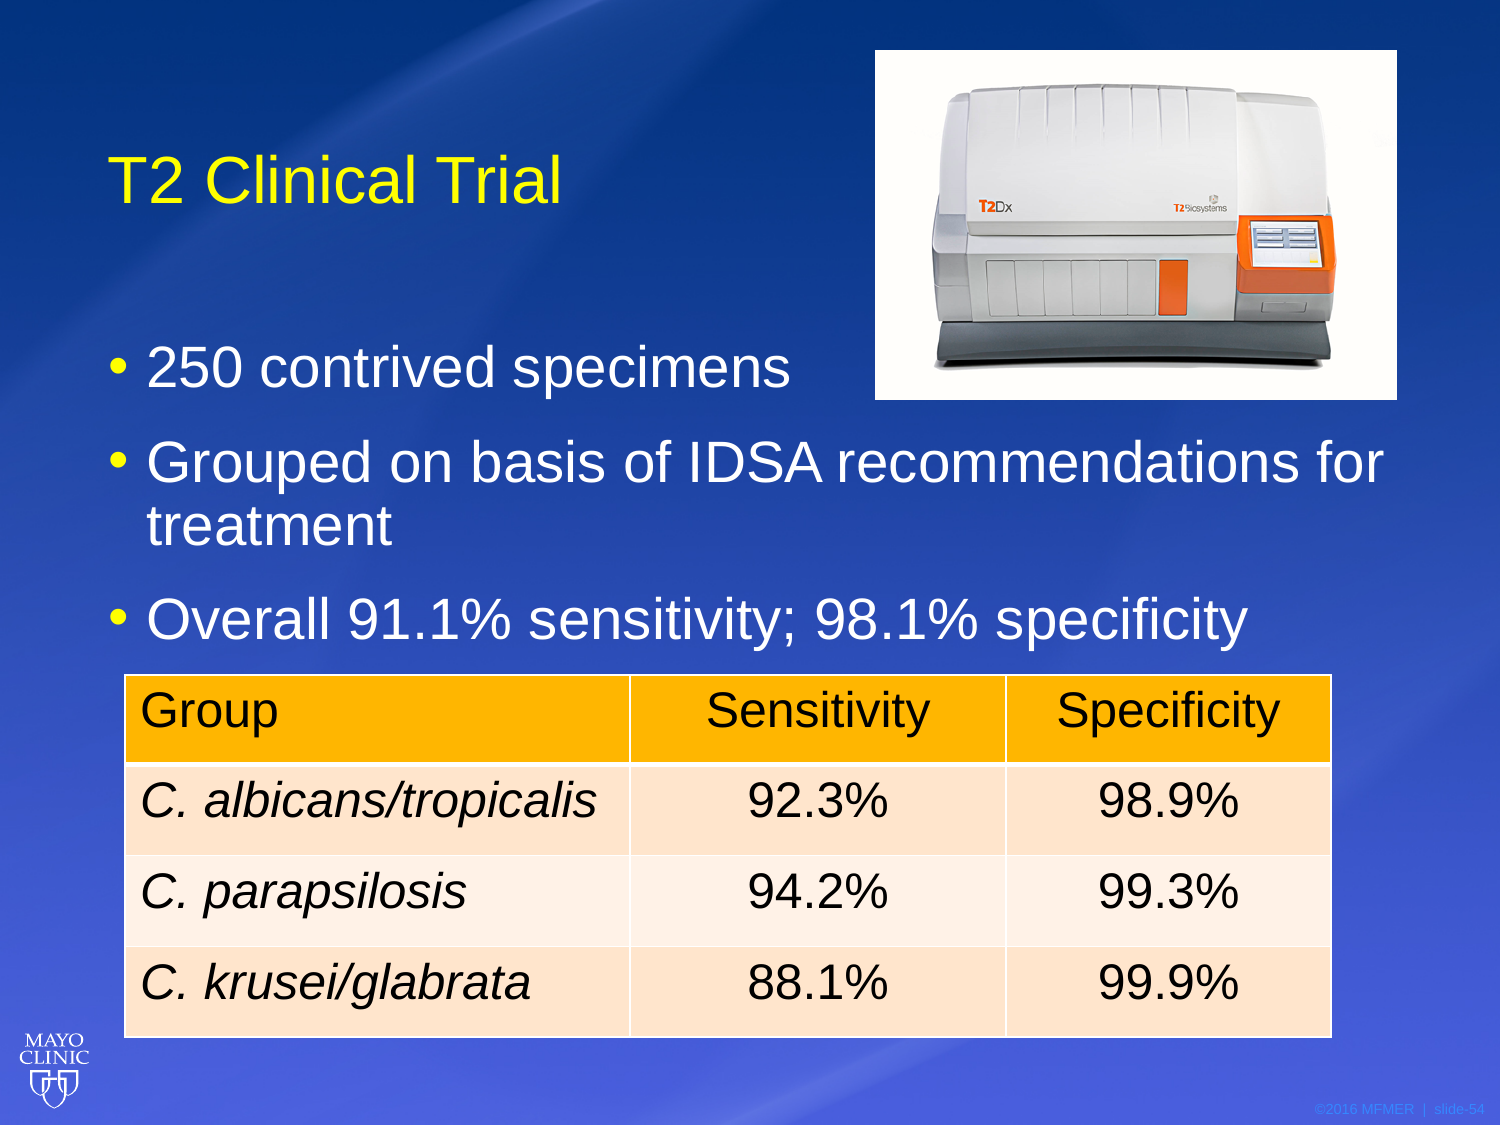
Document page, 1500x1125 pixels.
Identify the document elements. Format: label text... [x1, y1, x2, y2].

table_cell 98.9% [1007, 767, 1330, 855]
table_header Sensitivity [631, 676, 1005, 762]
table_header Group [126, 676, 629, 762]
table_cell 99.3% [1007, 856, 1330, 946]
table_cell 88.1% [631, 947, 1005, 1036]
table_header Specificity [1007, 676, 1330, 762]
table_cell C. krusei/glabrata [126, 947, 629, 1036]
table_cell C. albicans/tropicalis [126, 767, 629, 855]
picture [0, 0, 1500, 1125]
table_cell 94.2% [631, 856, 1005, 946]
table_cell 92.3% [631, 767, 1005, 855]
list 250 contrived specimens Grouped on basis of IDSA recommendations for treatment Overall 91.1% sensitivity; 98.1% specificity [108, 299, 1393, 700]
title T2 Clinical Trial [108, 0, 1392, 225]
table_cell C. parapsilosis [126, 856, 629, 946]
table_cell 99.9% [1007, 947, 1330, 1036]
